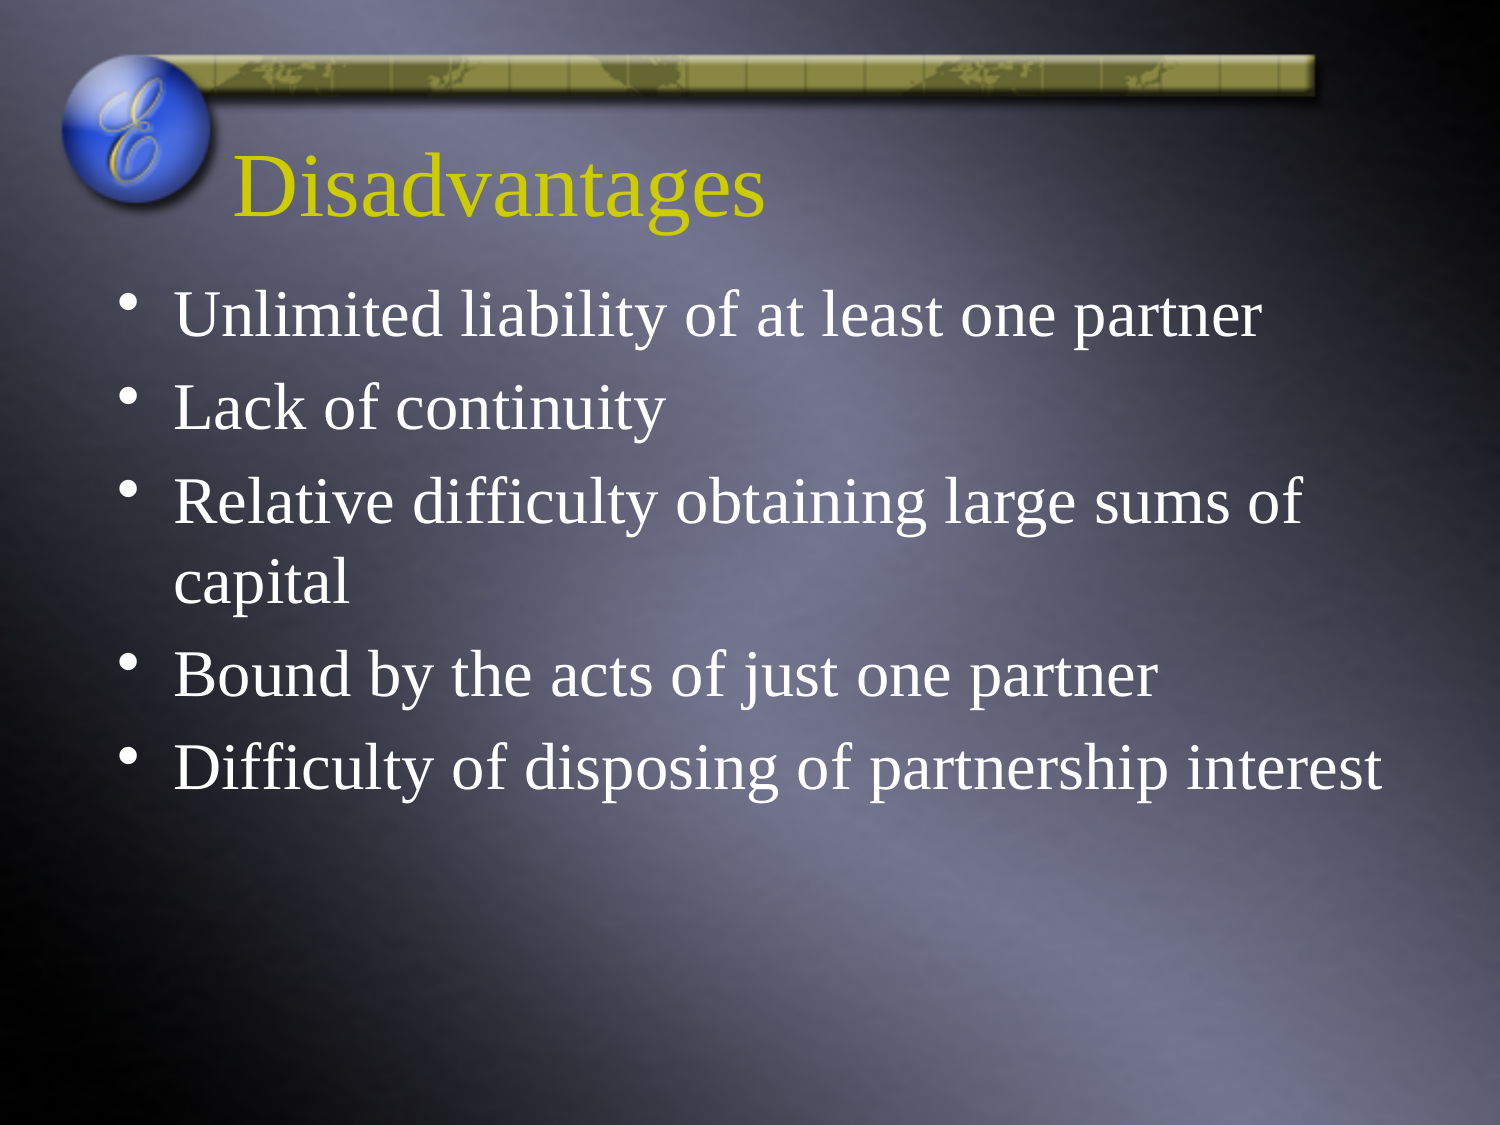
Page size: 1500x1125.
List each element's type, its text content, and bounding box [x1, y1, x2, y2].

list Unlimited liability of at least one partner Lack of continuity Relative difficulty obtaining large sums of capital Bound by the acts of just one partner Difficulty of disposing of partnership interest [101, 262, 1426, 1006]
title Disadvantages [217, 85, 1426, 262]
picture [0, 0, 1500, 1125]
